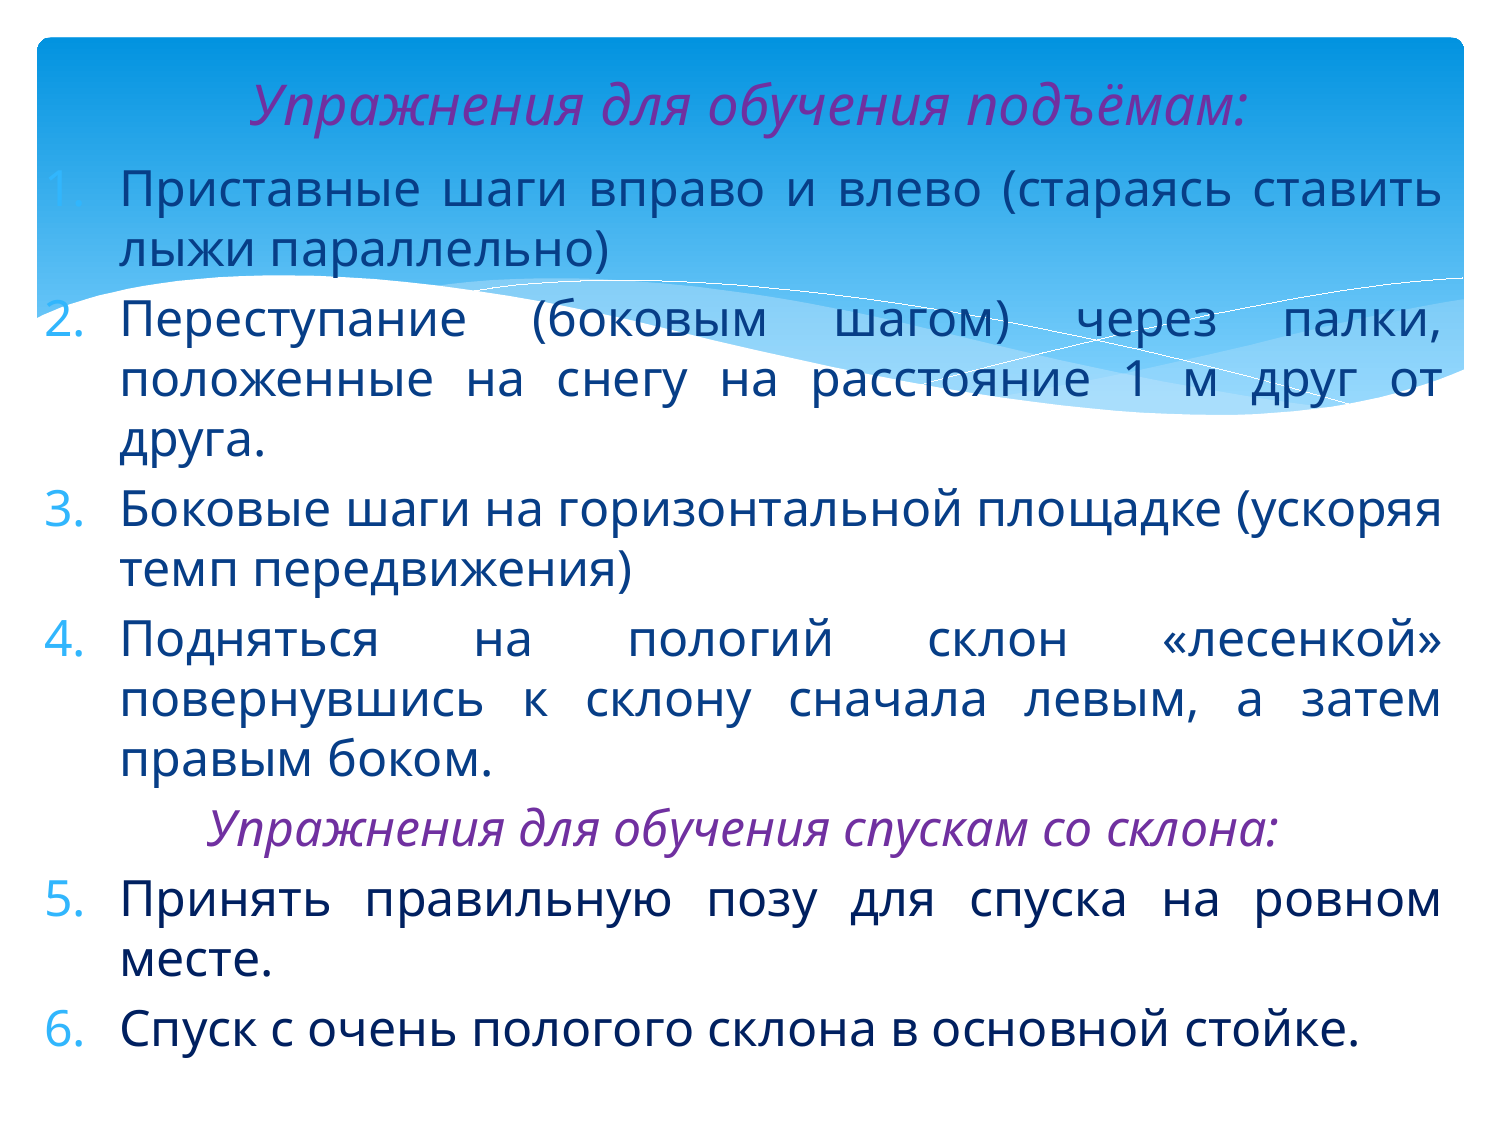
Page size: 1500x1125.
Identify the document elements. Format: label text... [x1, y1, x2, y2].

title Упражнения для обучения подъёмам: [75, 55, 1425, 261]
list Приставные шаги вправо и влево (стараясь ставить лыжи параллельно) Переступание (боковым шагом) через палки, положенные на снегу на расстояние 1 м друг от друга. Боковые шаги на горизонтальной площадке (ускоряя темп передвижения) Подняться на пологий склон «лесенкой» повернувшись к склону сначала левым, а затем правым боком. Упражнения для обучения спускам со склона: Принять правильную позу для спуска на ровном месте. Спуск с очень пологого склона в основной стойке. [29, 149, 1459, 1005]
